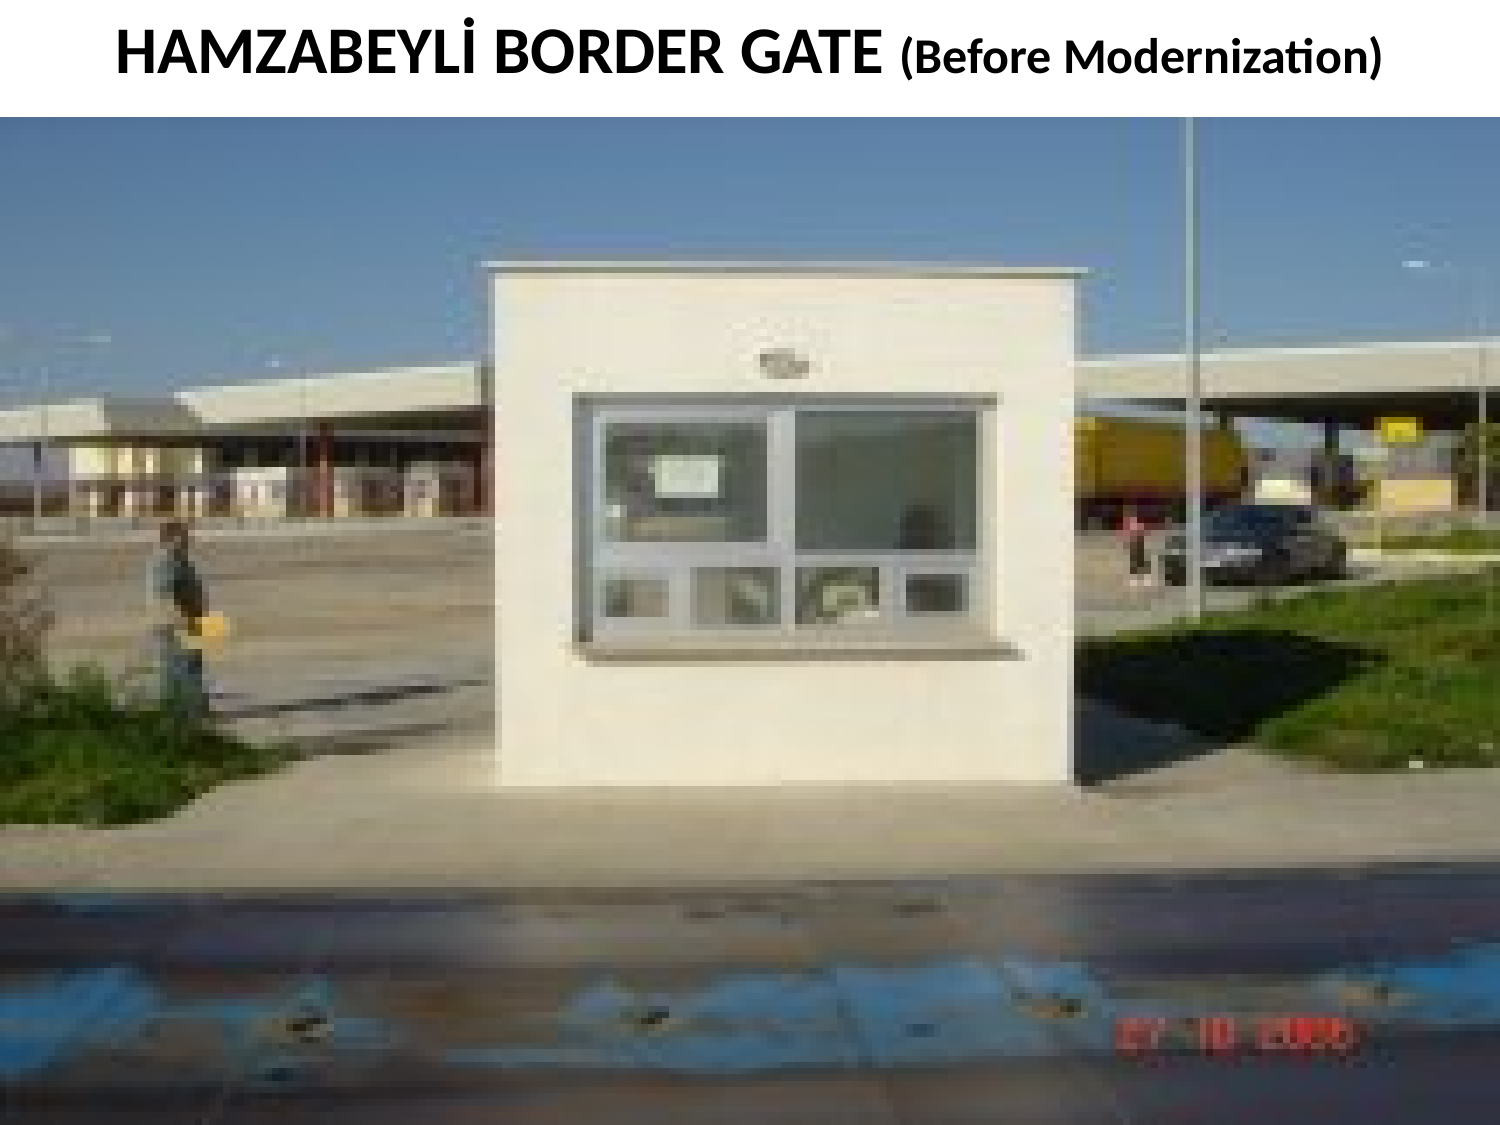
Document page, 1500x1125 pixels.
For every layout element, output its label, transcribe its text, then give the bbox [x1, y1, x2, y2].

text_box HAMZABEYLİ BORDER GATE (Before Modernization) [0, 0, 1500, 95]
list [0, 116, 1500, 1125]
